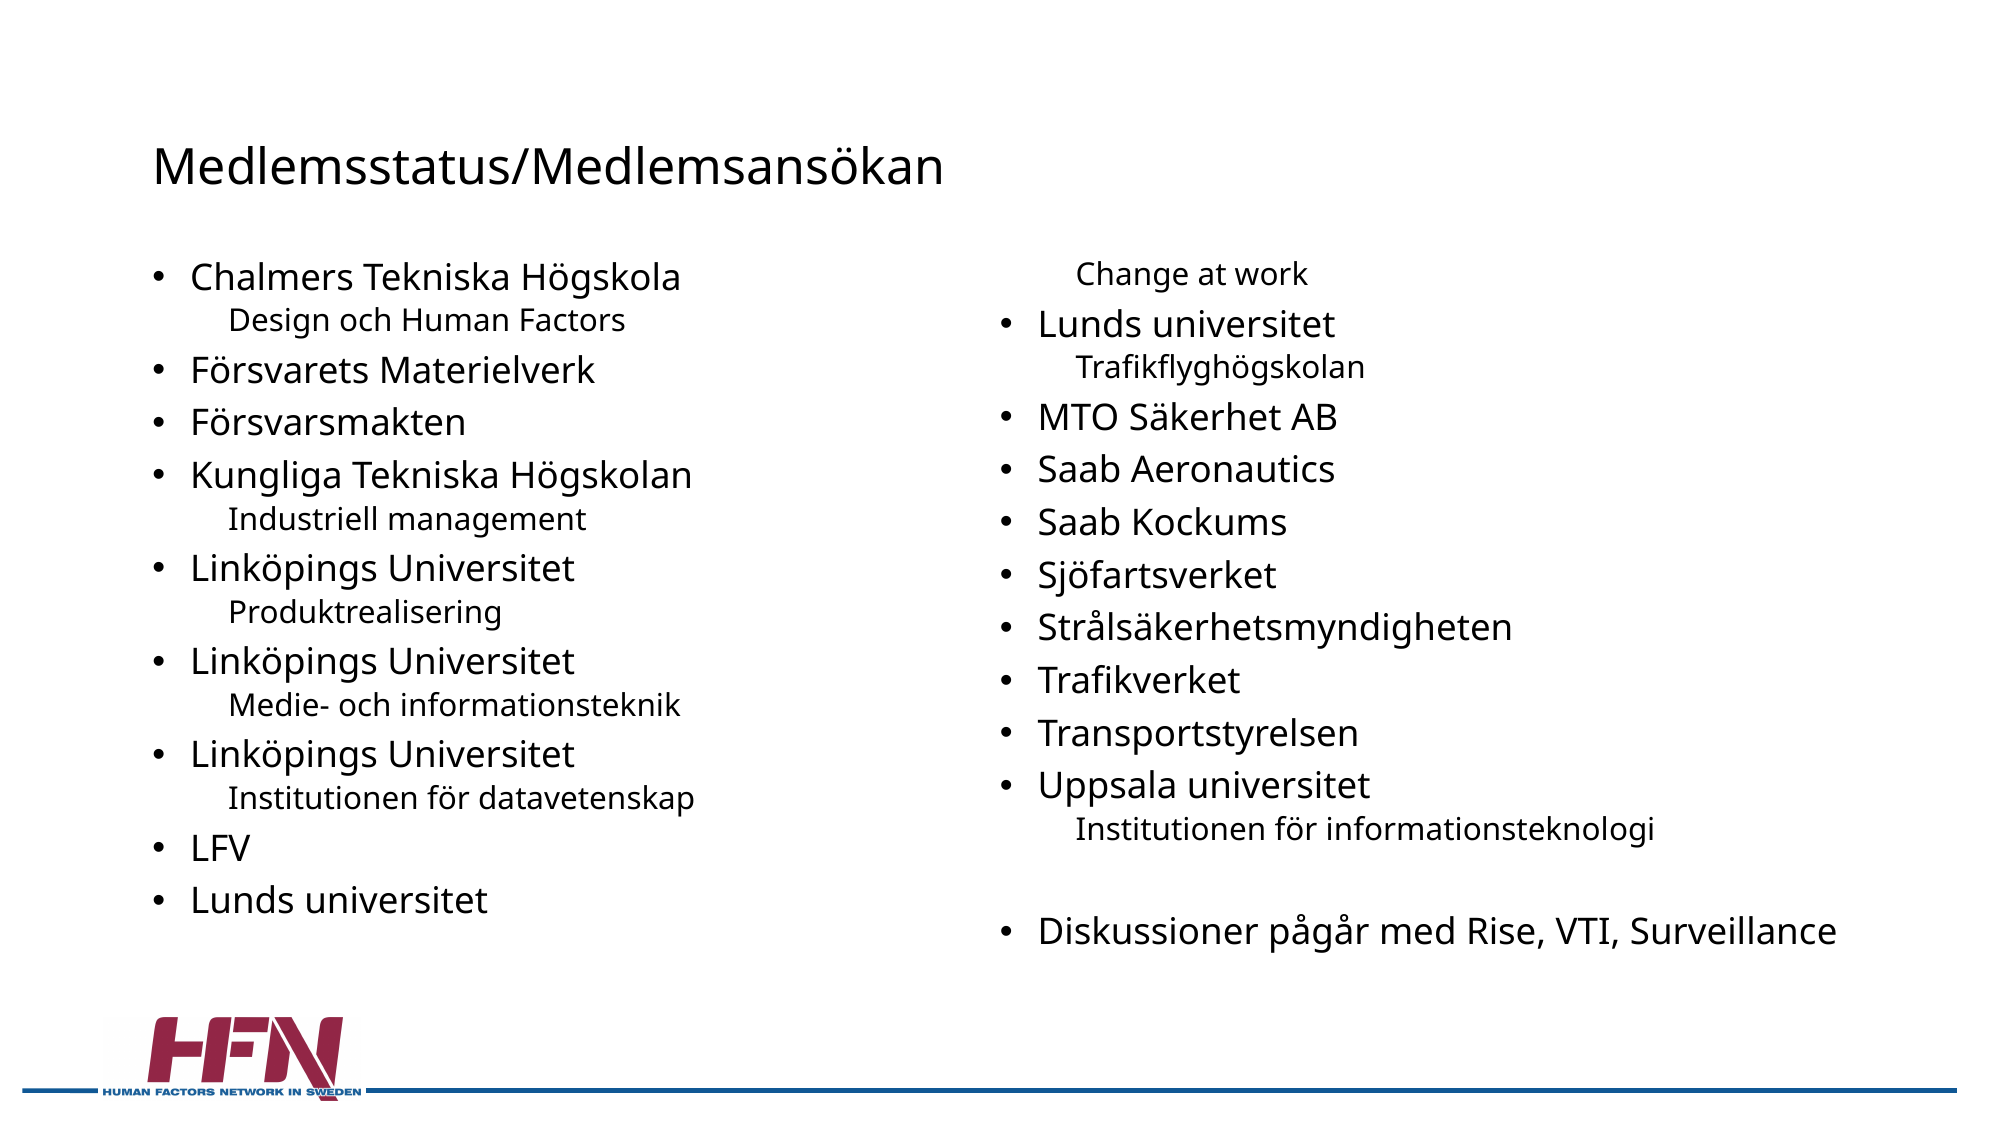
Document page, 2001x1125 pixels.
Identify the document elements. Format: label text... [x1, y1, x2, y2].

list Chalmers Tekniska Högskola Design och Human Factors Försvarets Materielverk Försvarsmakten Kungliga Tekniska Högskolan Industriell management Linköpings Universitet Produktrealisering Linköpings Universitet Medie- och informationsteknik Linköpings Universitet Institutionen för datavetenskap LFV Lunds universitet Change at work Lunds universitet Trafikflyghögskolan MTO Säkerhet AB Saab Aeronautics Saab Kockums Sjöfartsverket Strålsäkerhetsmyndigheten Trafikverket Transportstyrelsen Uppsala universitet Institutionen för informationsteknologi Diskussioner pågår med Rise, VTI, Surveillance [137, 250, 1863, 965]
picture [103, 1017, 361, 1101]
title Medlemsstatus/Medlemsansökan [137, 59, 1863, 250]
